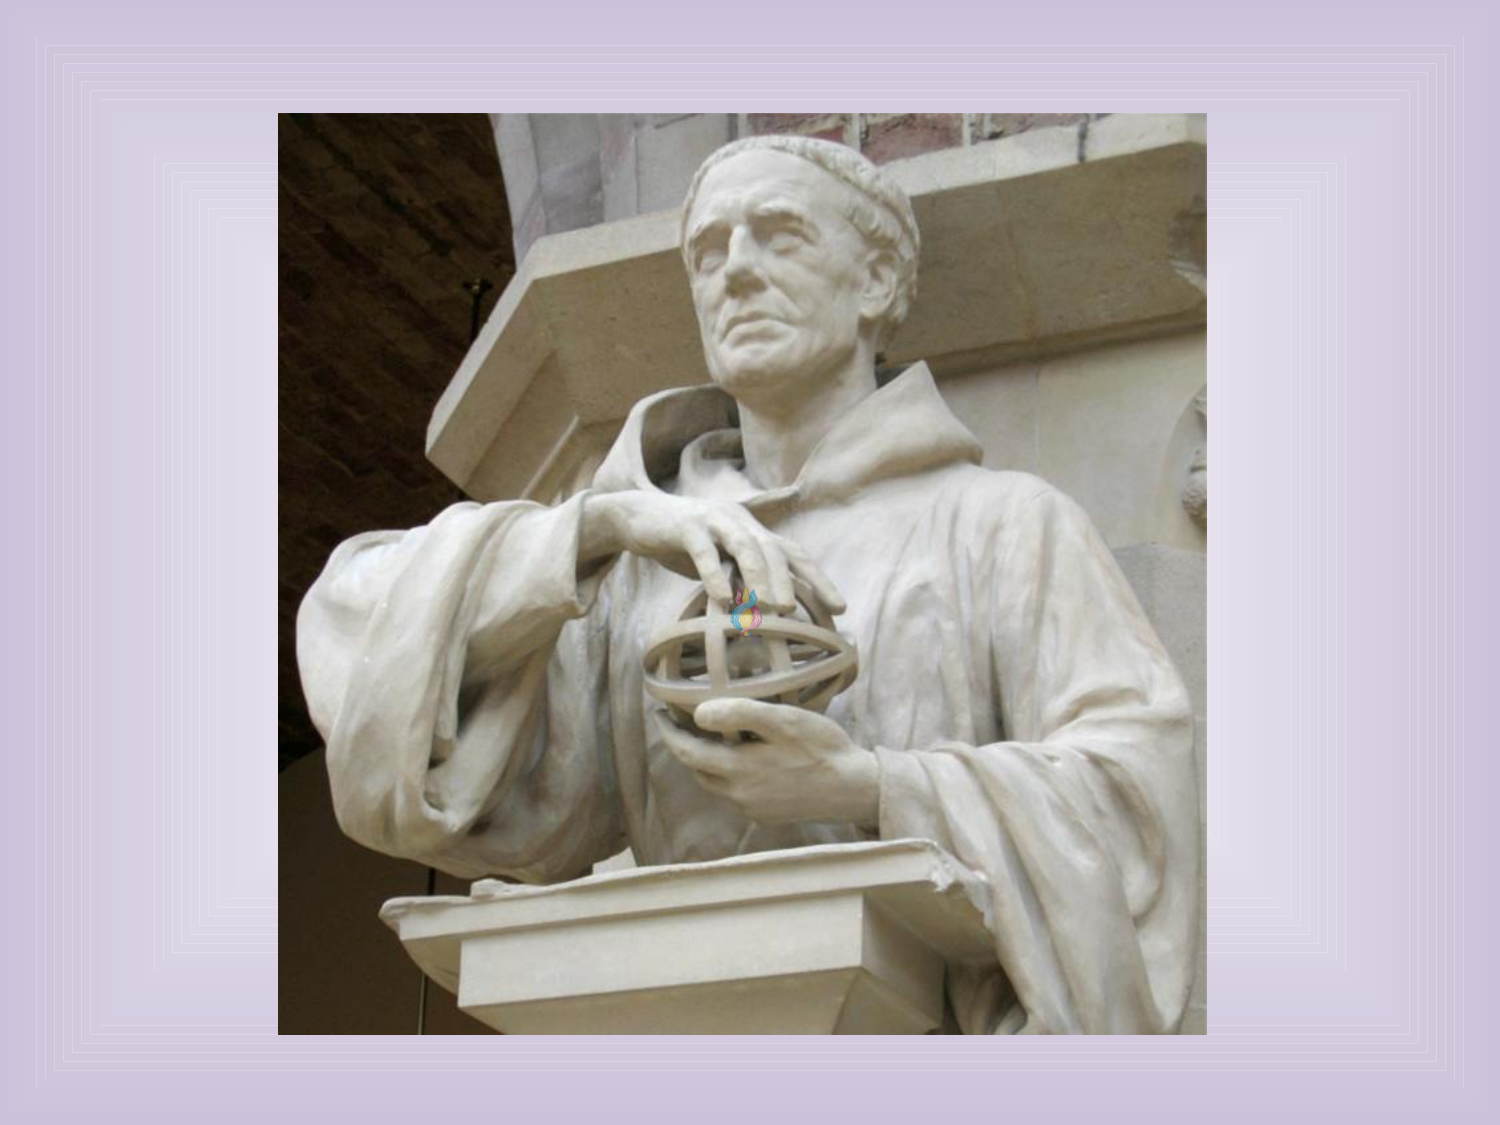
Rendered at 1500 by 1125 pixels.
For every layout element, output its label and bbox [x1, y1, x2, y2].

picture [278, 113, 1208, 1035]
